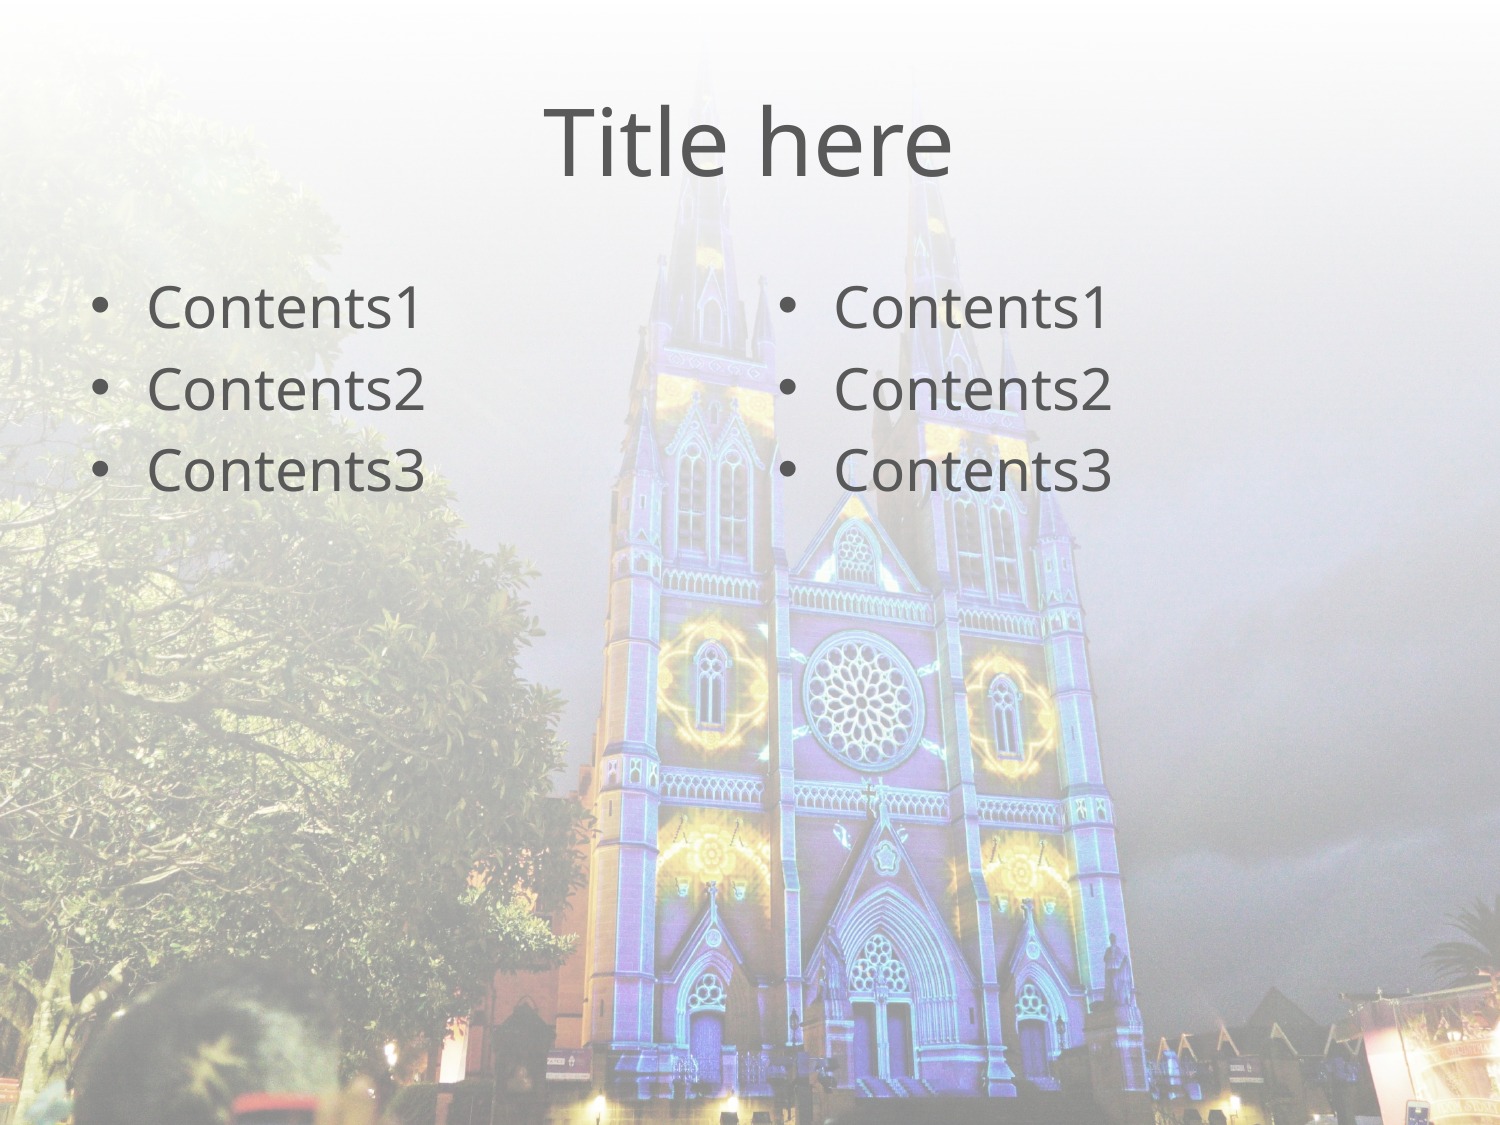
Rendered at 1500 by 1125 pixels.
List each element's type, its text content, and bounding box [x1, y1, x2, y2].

list Contents1 Contents2 Contents3 [762, 262, 1425, 1005]
list Contents1 Contents2 Contents3 [75, 262, 738, 1005]
title Title here [75, 45, 1425, 233]
text_box [0, 0, 1500, 1125]
